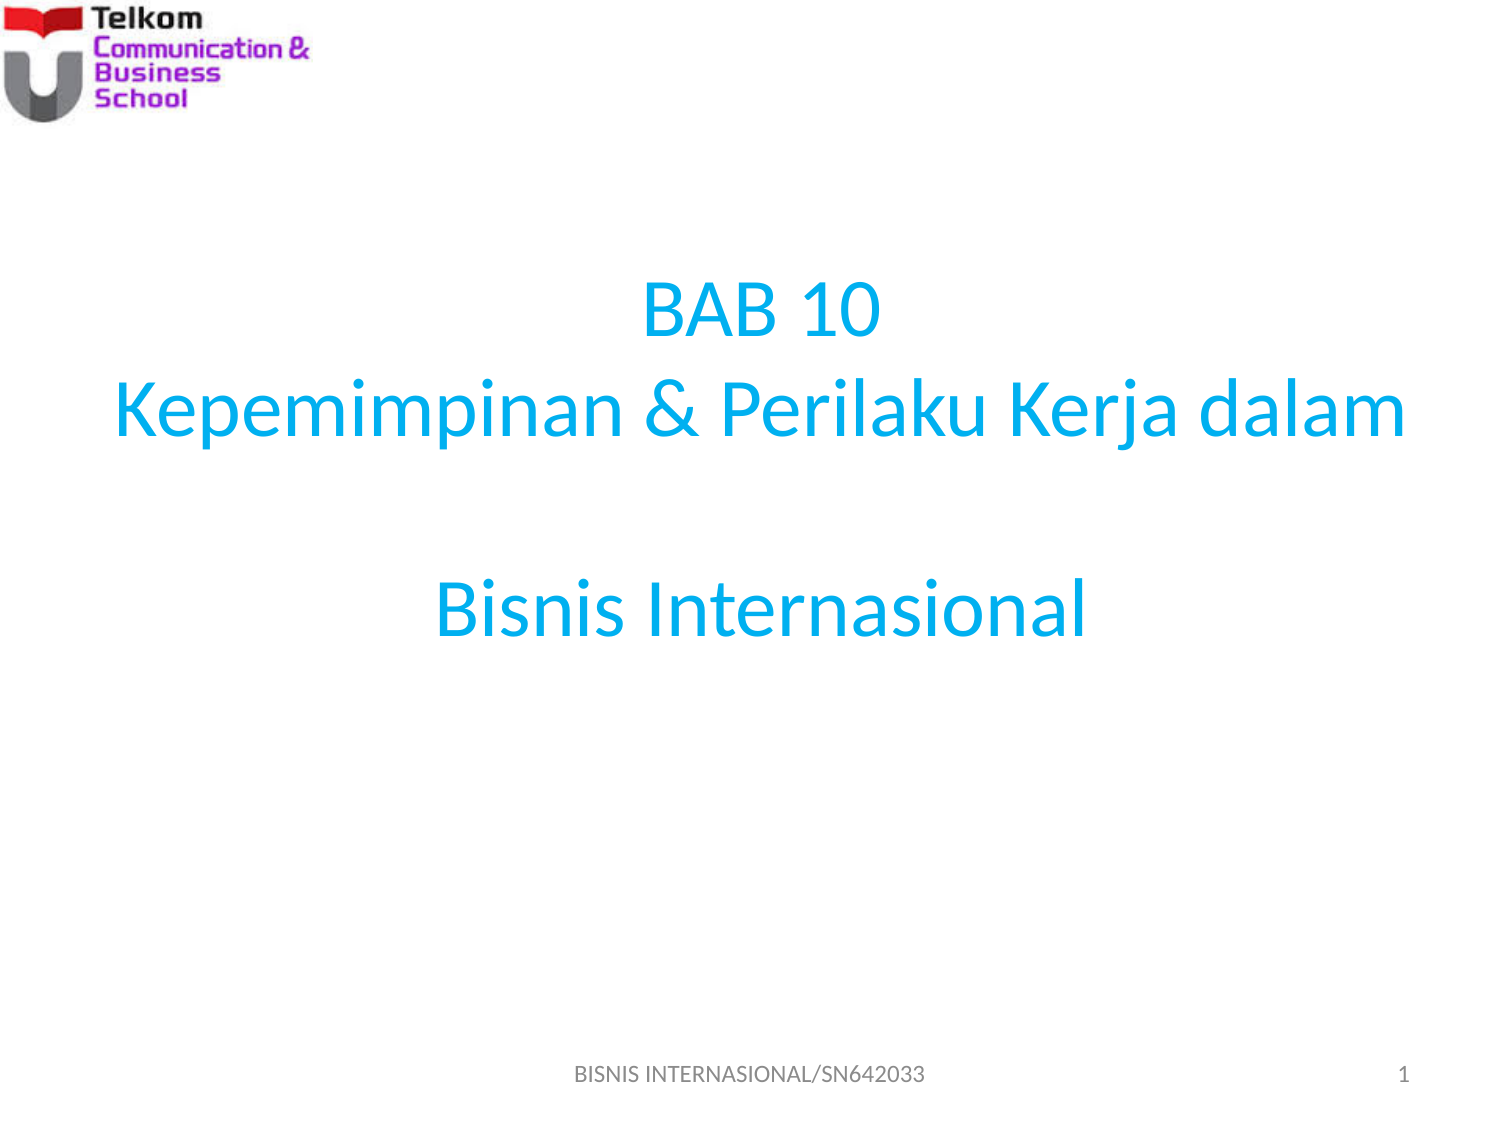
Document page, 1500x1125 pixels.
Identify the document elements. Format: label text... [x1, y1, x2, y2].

picture [0, 0, 313, 129]
footer BISNIS INTERNASIONAL/SN642033 [512, 1042, 988, 1103]
slide_number 1 [1074, 1042, 1425, 1103]
text_box BAB 10 Kepemimpinan & Perilaku Kerja dalam Bisnis Internasional [93, 246, 1430, 661]
